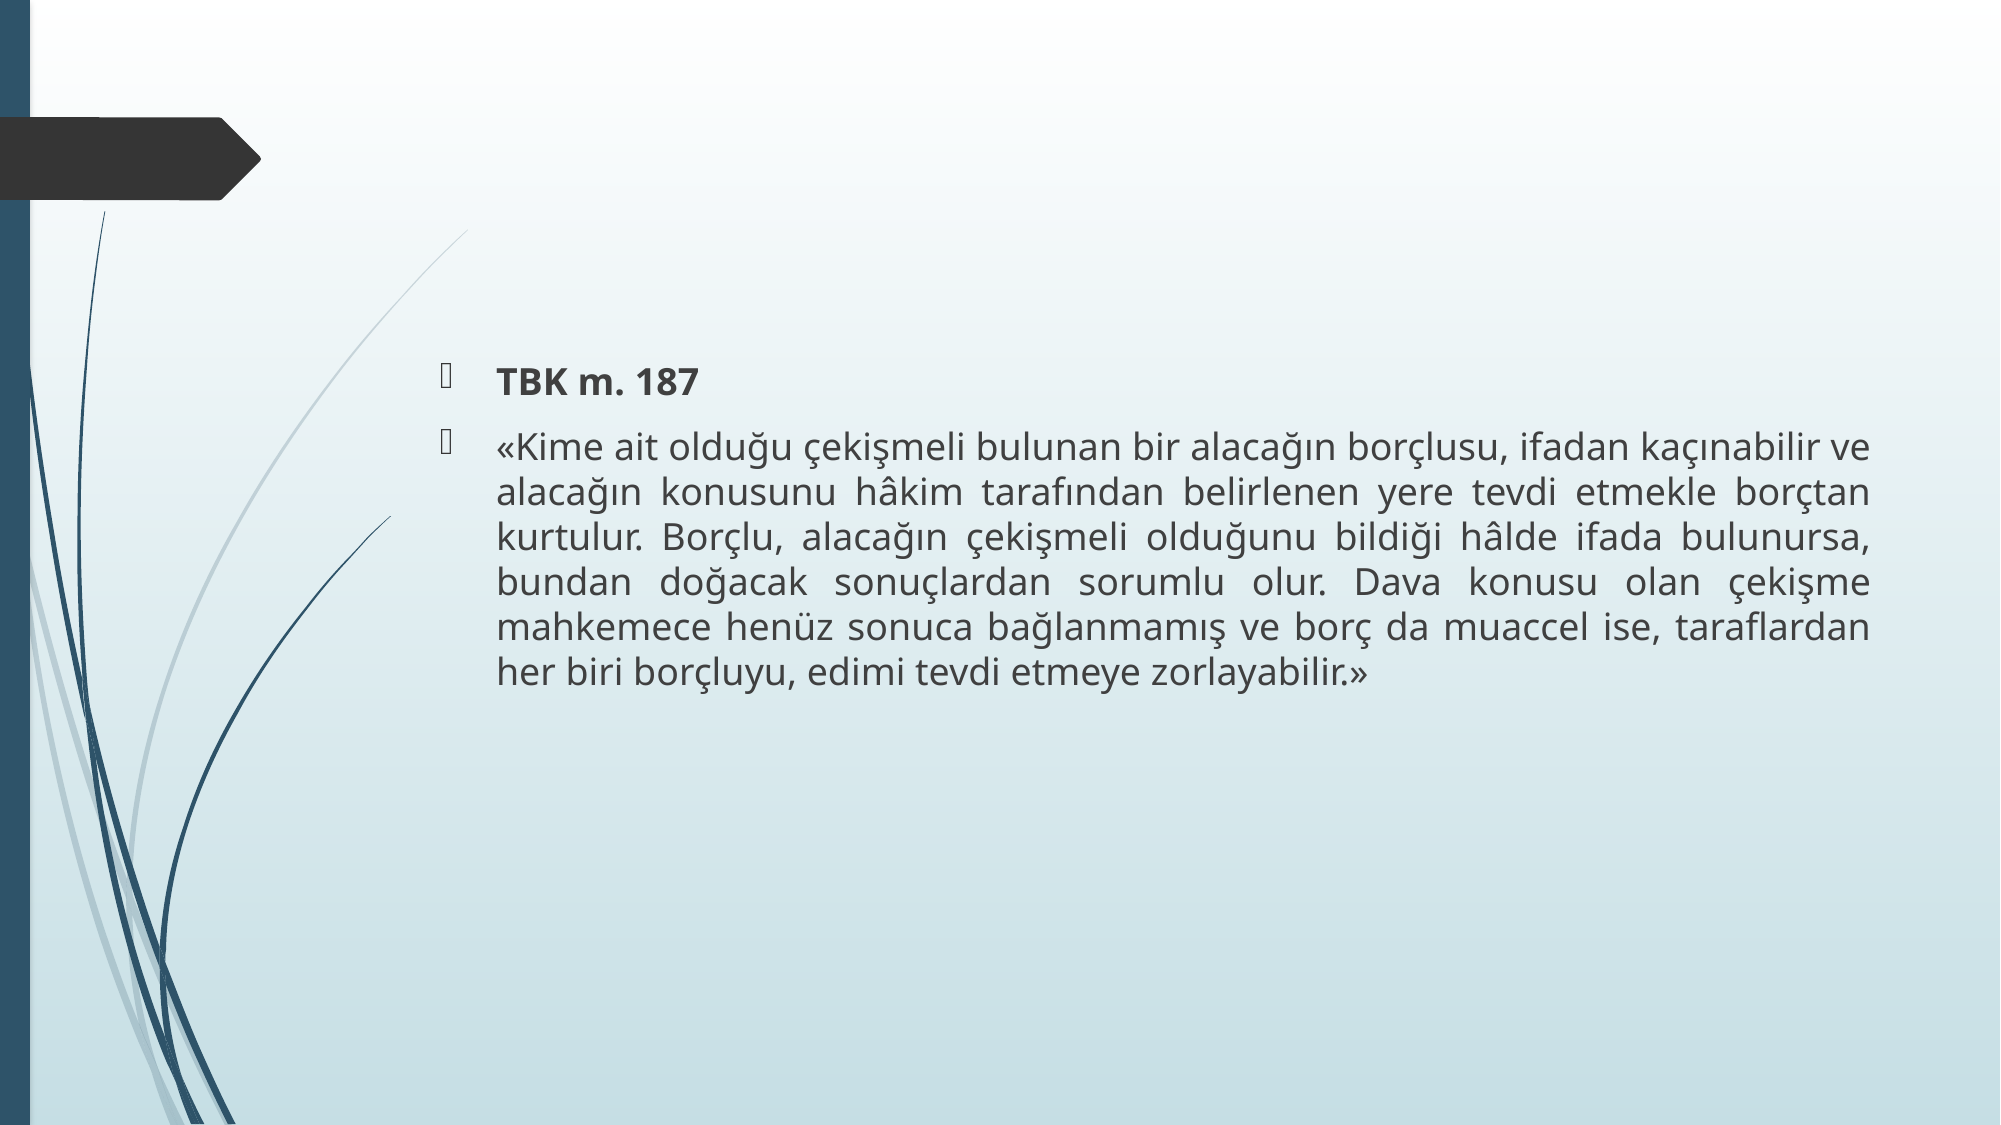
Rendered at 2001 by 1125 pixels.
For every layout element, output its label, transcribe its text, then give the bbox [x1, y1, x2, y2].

list TBK m. 187 «Kime ait olduğu çekişmeli bulunan bir alacağın borçlusu, ifadan kaçınabilir ve alacağın konusunu hâkim tarafından belirlenen yere tevdi etmekle borçtan kurtulur. Borçlu, alacağın çekişmeli olduğunu bildiği hâlde ifada bulunursa, bundan doğacak sonuçlardan sorumlu olur. Dava konusu olan çekişme mahkemece henüz sonuca bağlanmamış ve borç da muaccel ise, taraflardan her biri borçluyu, edimi tevdi etmeye zorlayabilir.» [424, 350, 1888, 970]
